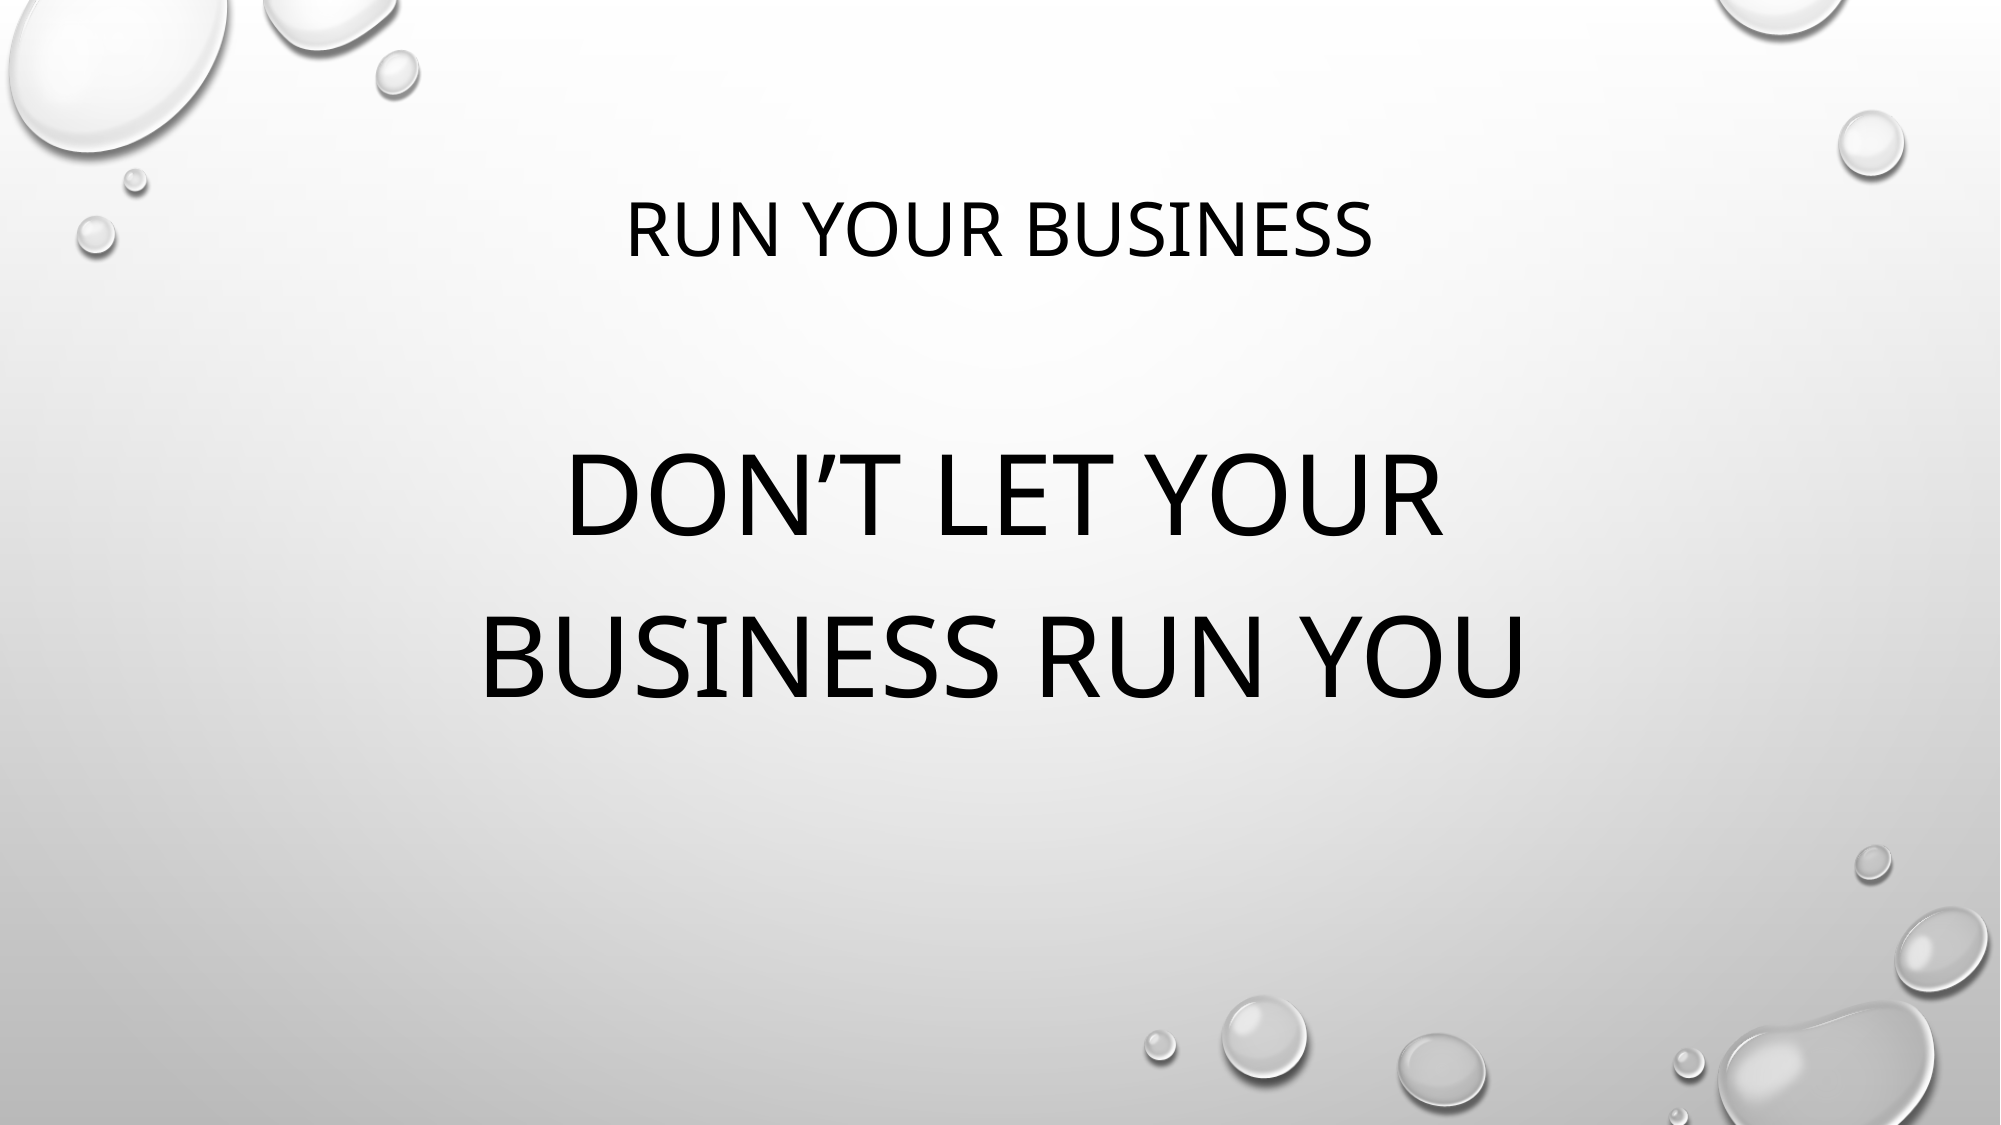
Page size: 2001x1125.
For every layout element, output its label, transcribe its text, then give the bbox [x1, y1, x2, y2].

title Run your business [149, 101, 1851, 364]
picture [0, 0, 2000, 1125]
list Don’t let your business run you [458, 388, 1550, 950]
